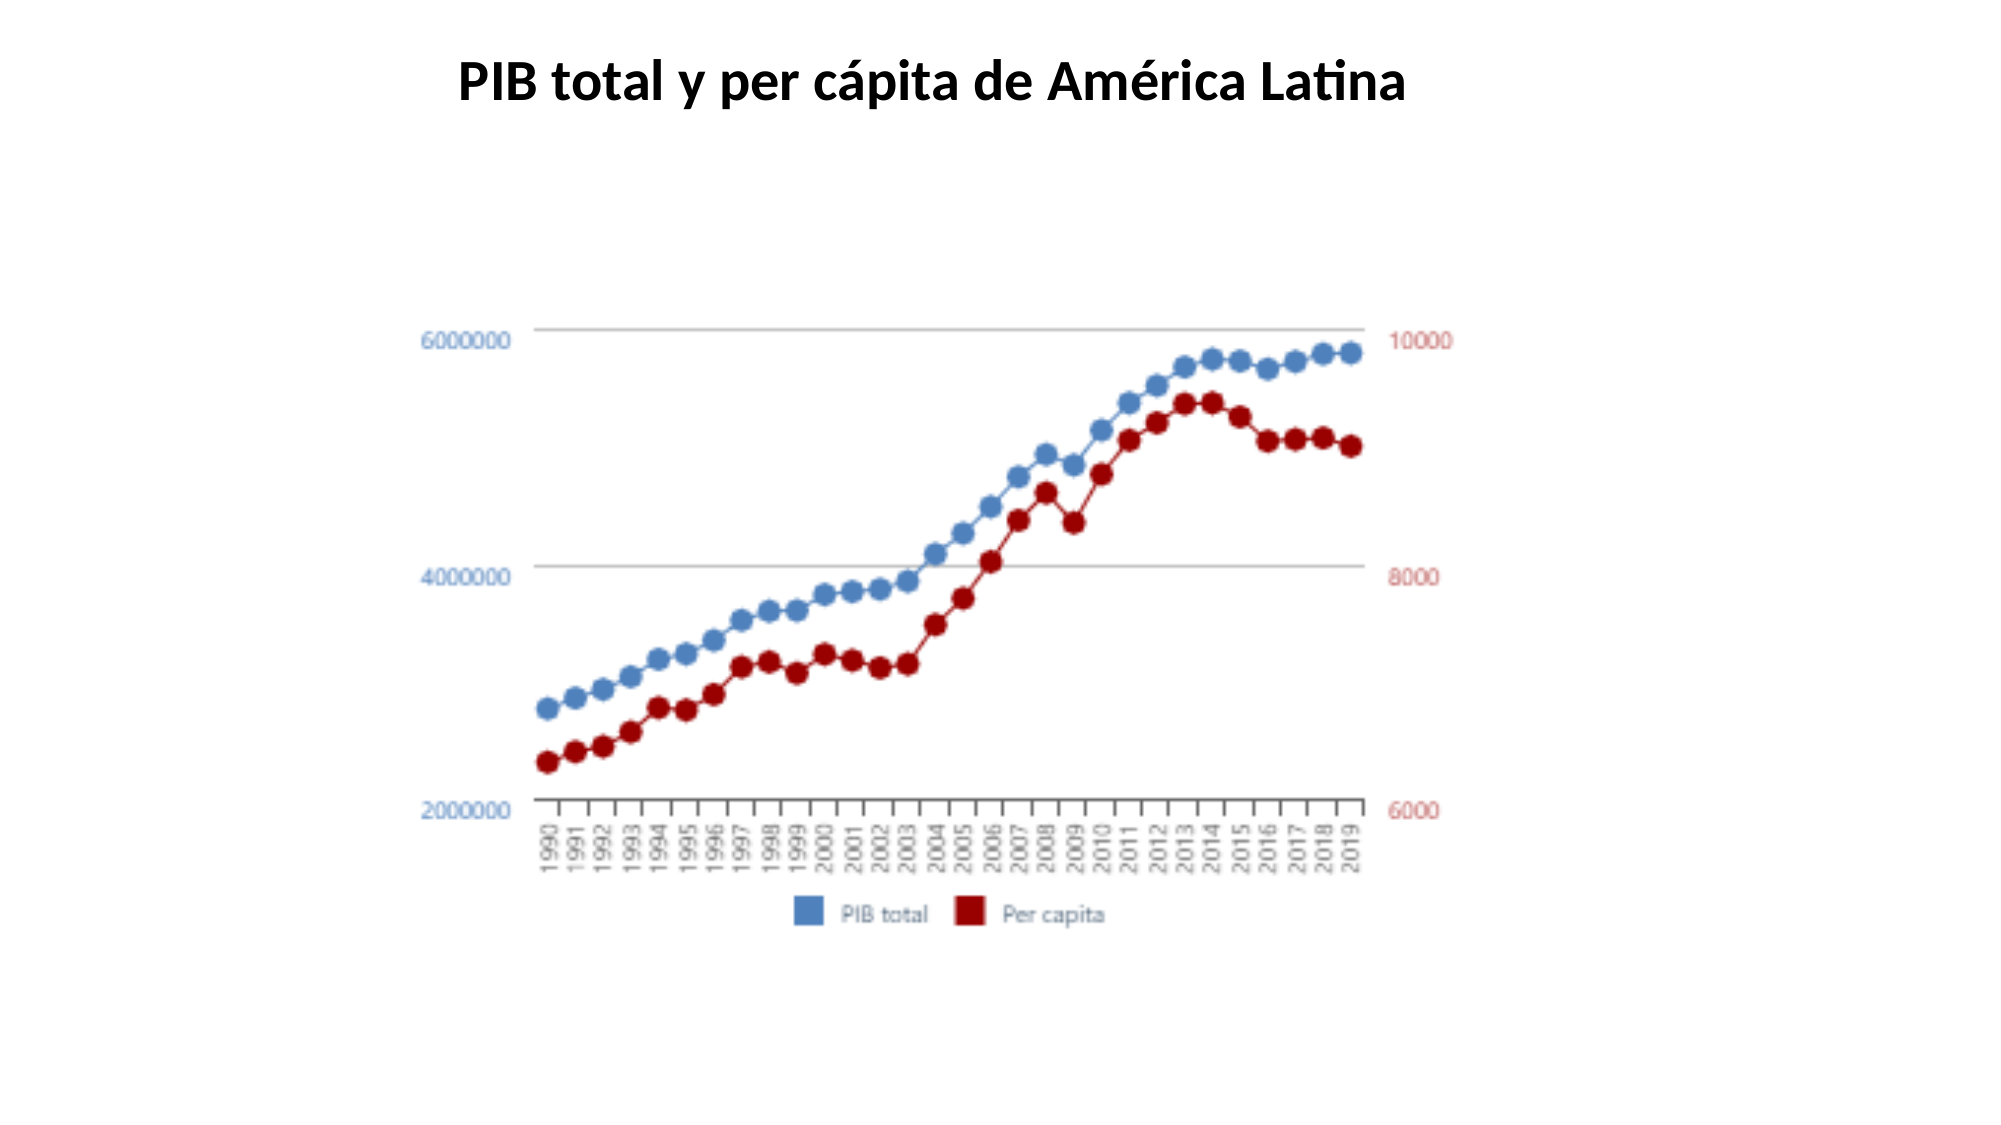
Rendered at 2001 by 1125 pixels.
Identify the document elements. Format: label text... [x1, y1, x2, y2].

picture [390, 210, 1485, 951]
title PIB total y per cápita de América Latina [99, 27, 1767, 127]
